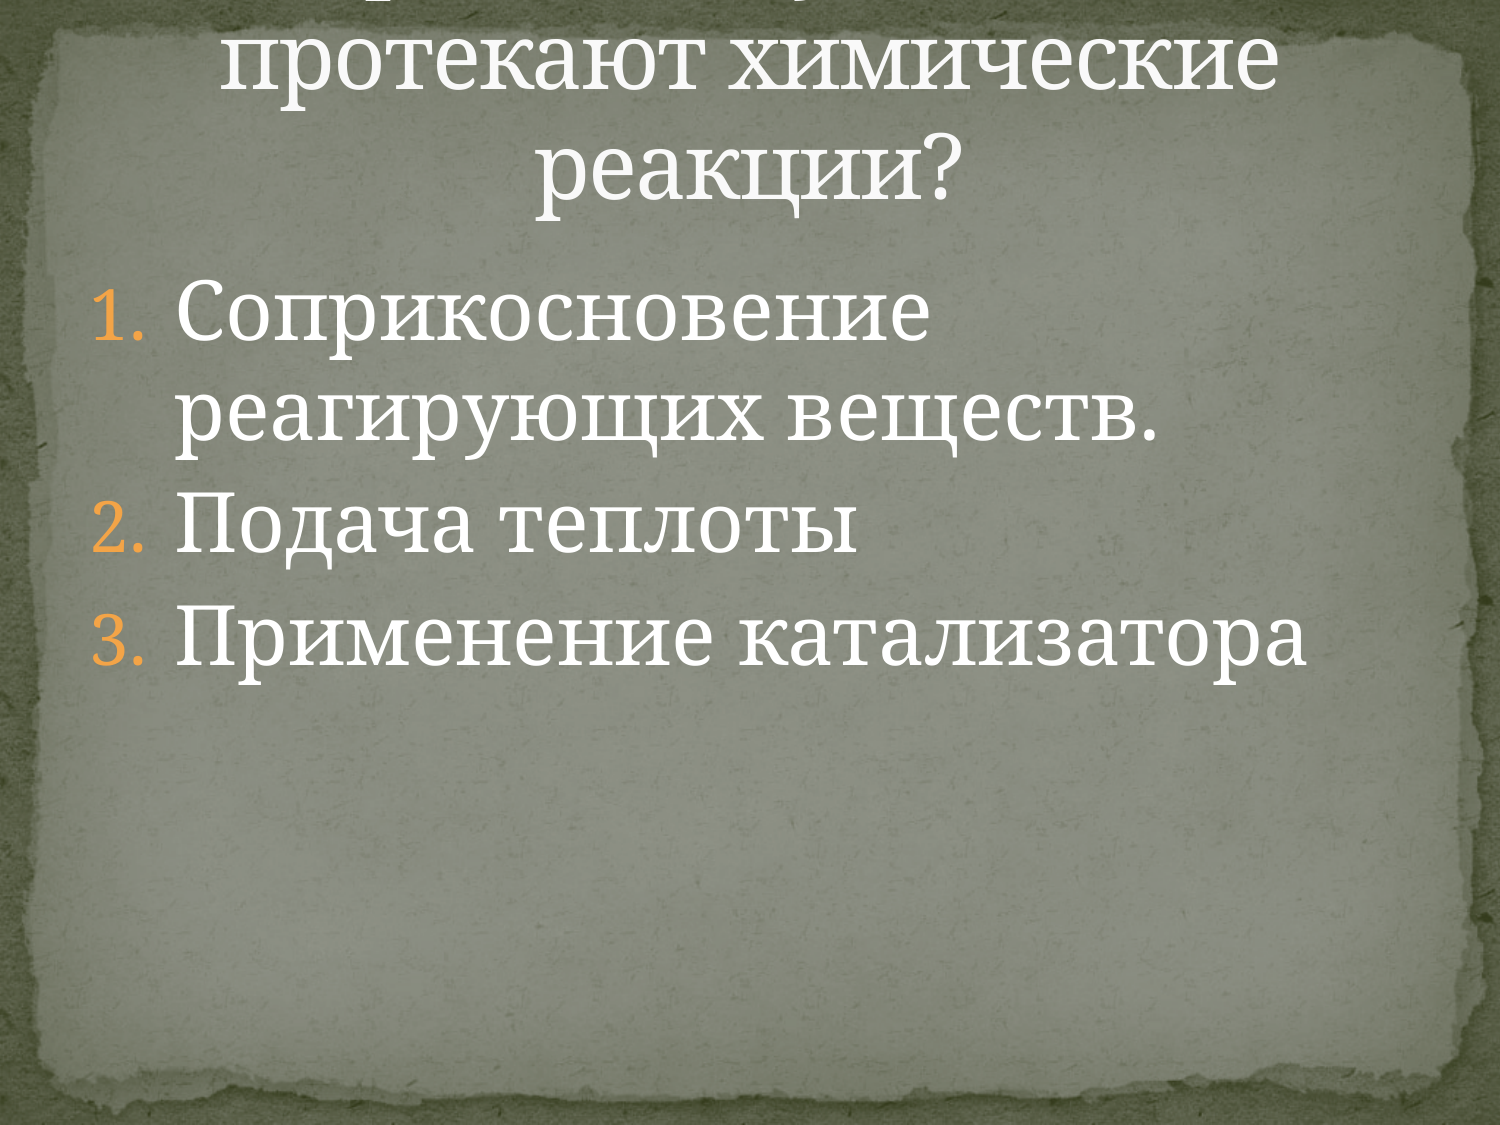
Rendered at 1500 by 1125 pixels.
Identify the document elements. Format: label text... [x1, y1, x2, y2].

title При каких условиях протекают химические реакции? [74, 24, 1425, 225]
list Соприкосновение реагирующих веществ. Подача теплоты Применение катализатора [75, 249, 1425, 1000]
